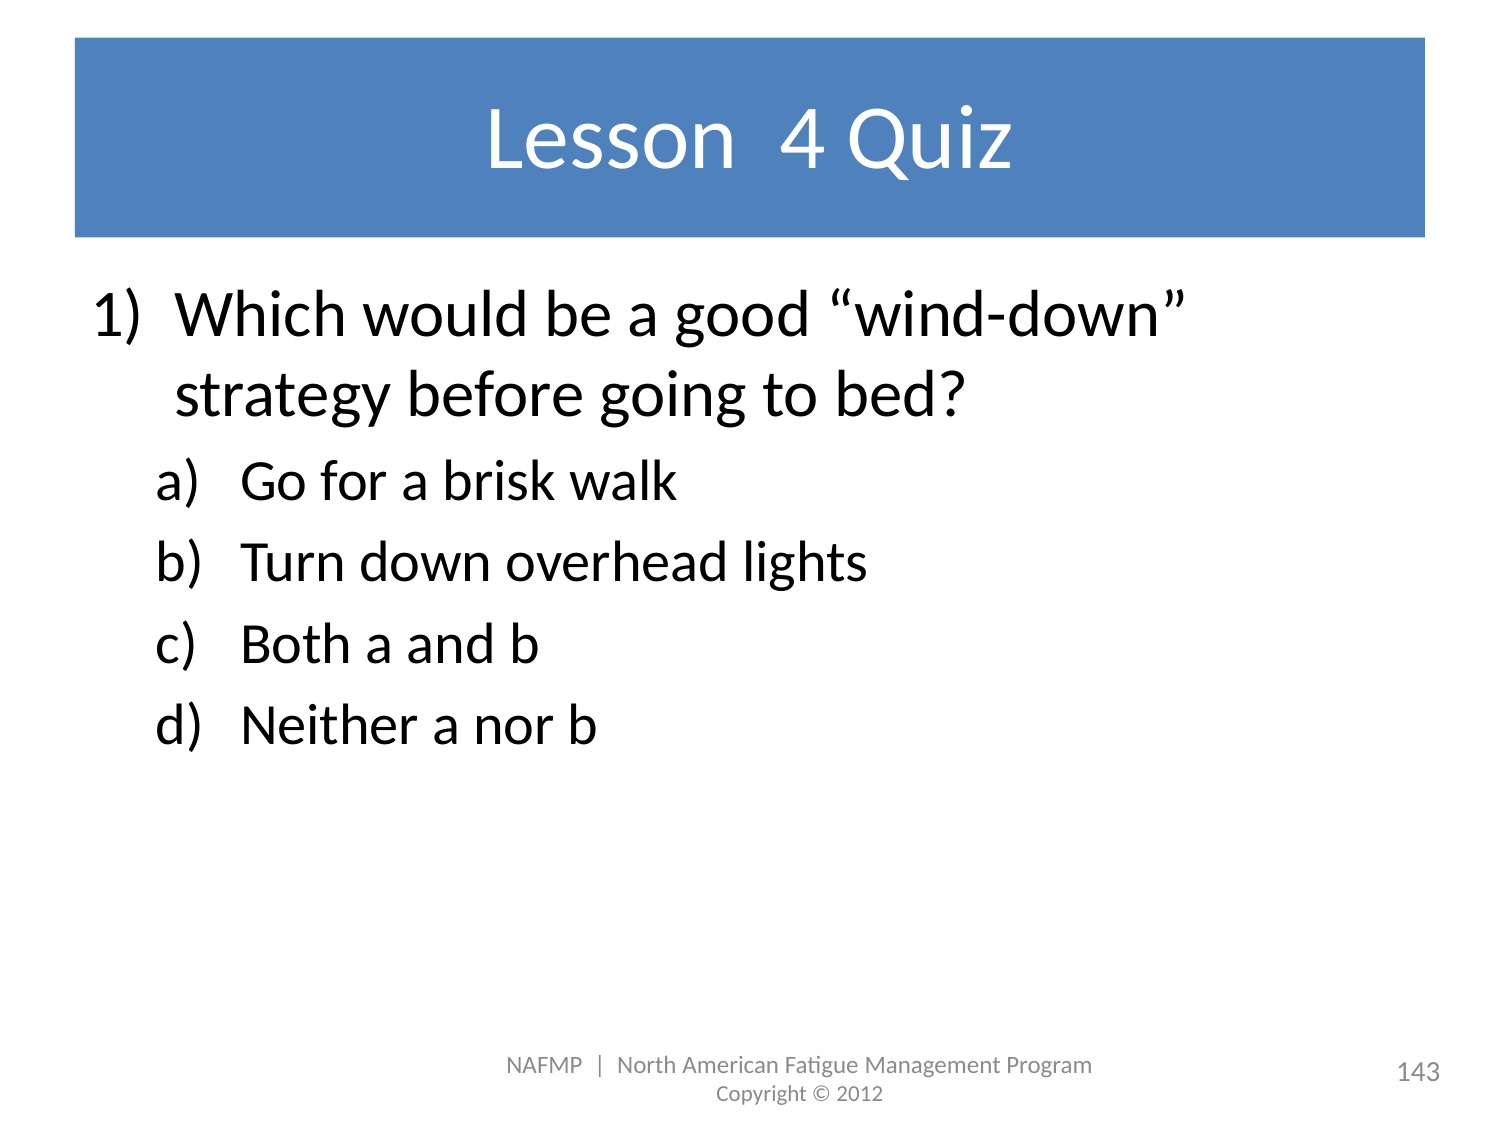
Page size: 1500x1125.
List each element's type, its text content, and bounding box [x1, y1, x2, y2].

title Lesson 4 Quiz [75, 45, 1425, 233]
list Which would be a good “wind-down” strategy before going to bed? Go for a brisk walk Turn down overhead lights Both a and b Neither a nor b [75, 262, 1425, 1005]
